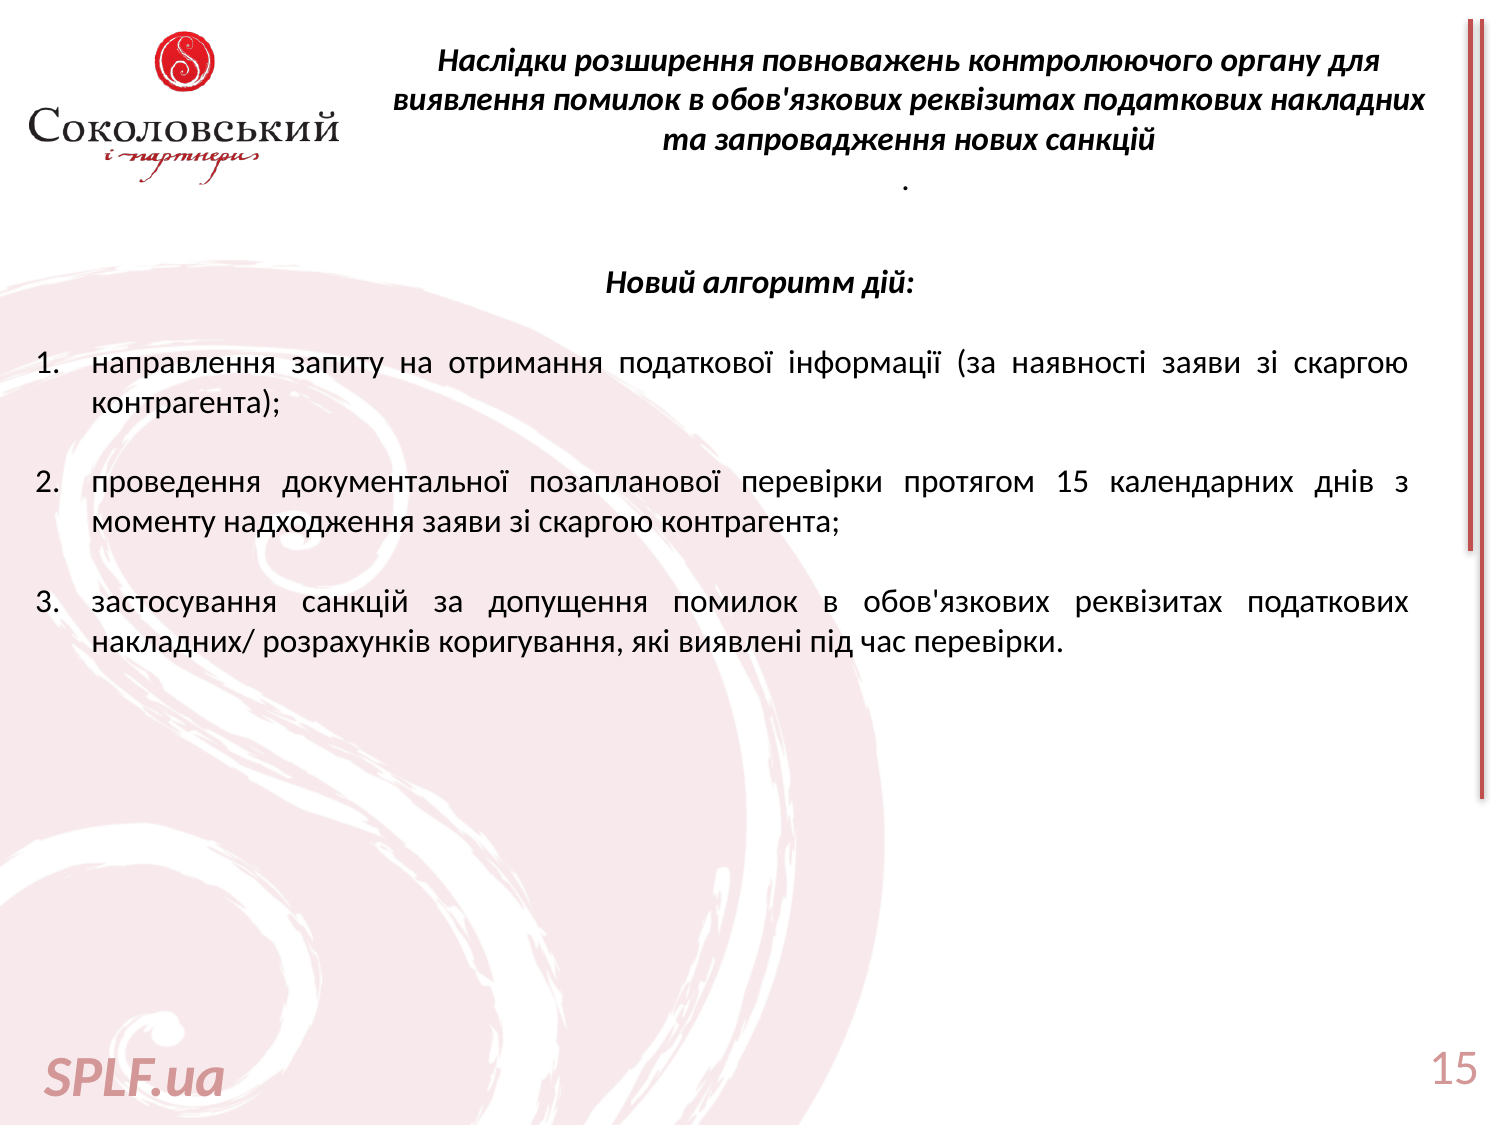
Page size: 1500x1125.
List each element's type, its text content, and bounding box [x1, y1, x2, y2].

list Новий алгоритм дій: направлення запиту на отримання податкової інформації (за наявності заяви зі скаргою контрагента); проведення документальної позапланової перевірки протягом 15 календарних днів з моменту надходження заяви зі скаргою контрагента; застосування санкцій за допущення помилок в обов'язкових реквізитах податкових накладних/ розрахунків коригування, які виявлені під час перевірки. [19, 172, 1427, 1071]
title Наслідки розширення повноважень контролюючого органу для виявлення помилок в обов'язкових реквізитах податкових накладних та запровадження нових санкцій . [359, 30, 1459, 165]
picture [0, 30, 1057, 1125]
slide_number 15 [1392, 1034, 1495, 1095]
footer SPLF.ua [29, 1042, 1329, 1103]
